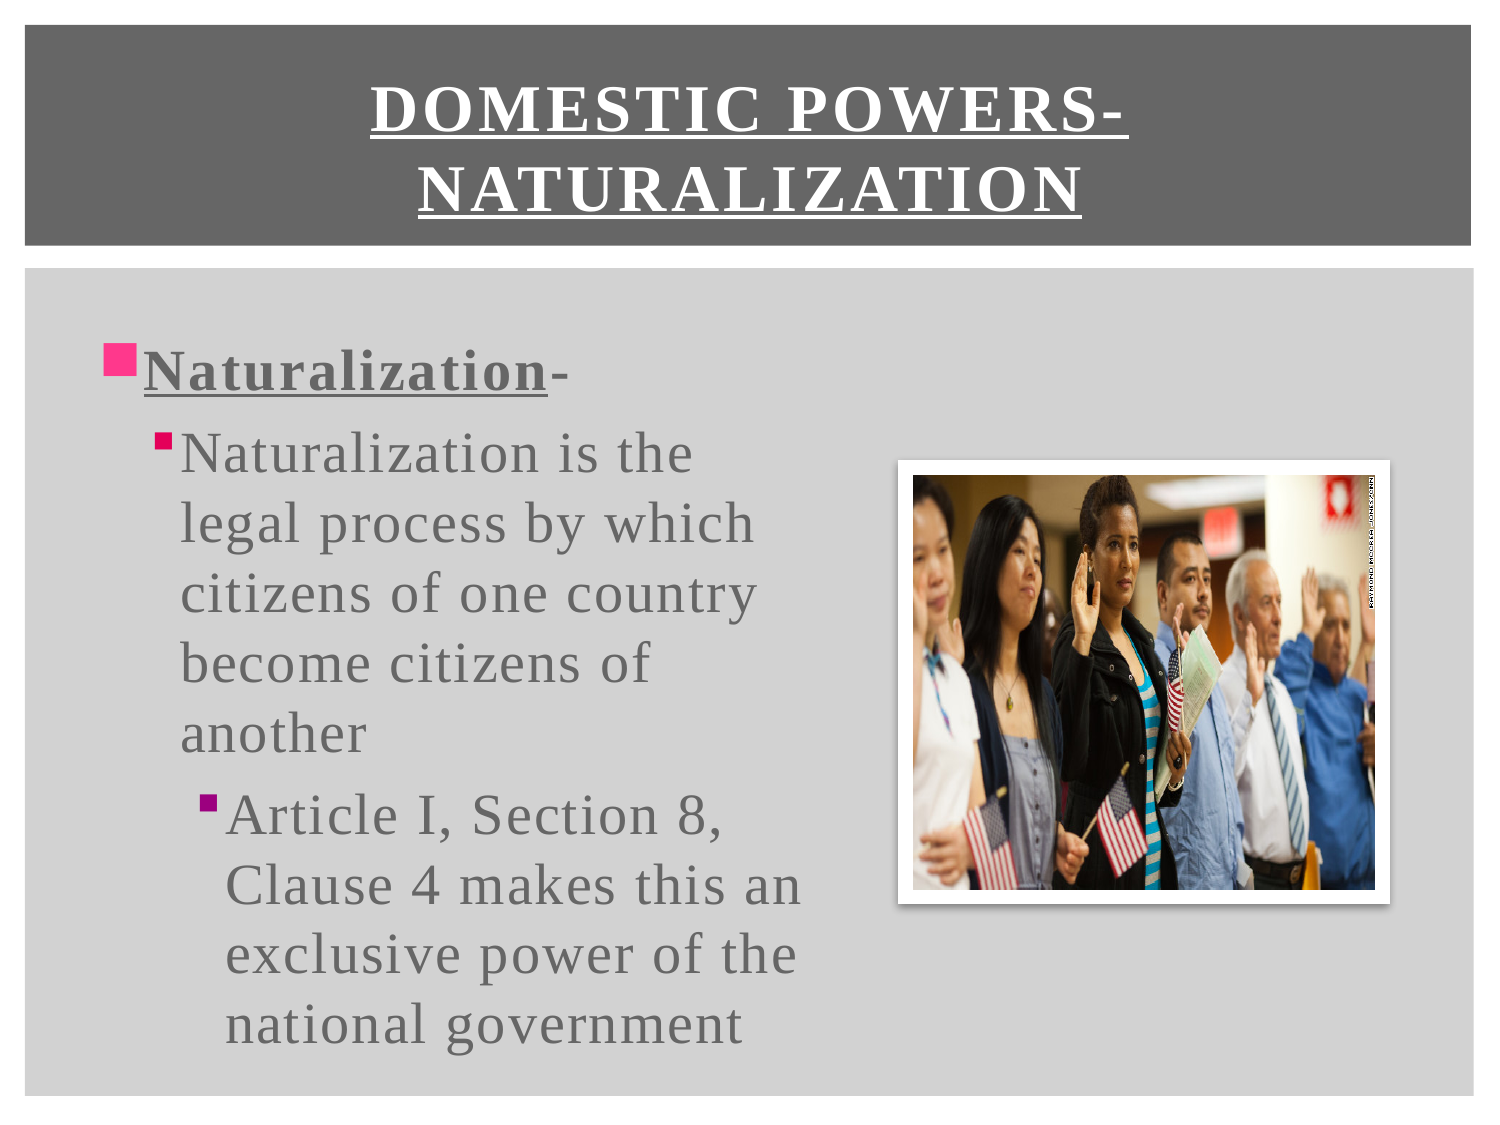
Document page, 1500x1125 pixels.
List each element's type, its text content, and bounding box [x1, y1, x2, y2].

title Domestic Powers-Naturalization [62, 58, 1438, 232]
list Naturalization- Naturalization is the legal process by which citizens of one country become citizens of another Article I, Section 8, Clause 4 makes this an exclusive power of the national government [75, 324, 850, 1005]
picture [912, 474, 1376, 891]
